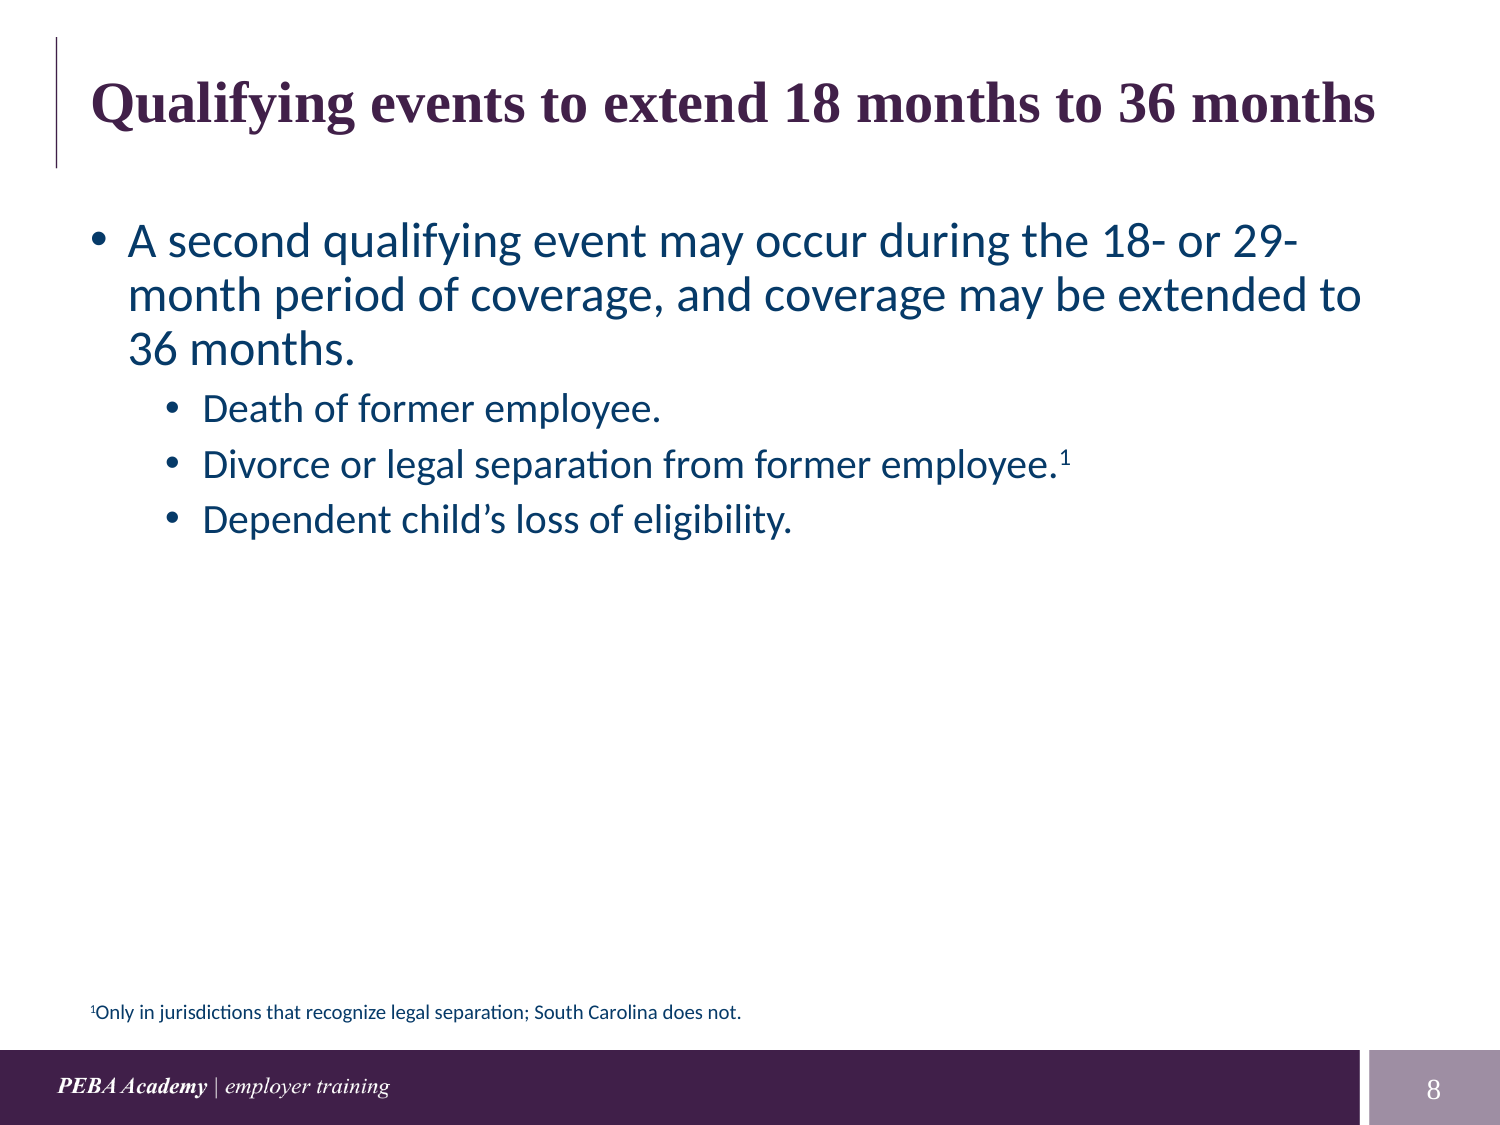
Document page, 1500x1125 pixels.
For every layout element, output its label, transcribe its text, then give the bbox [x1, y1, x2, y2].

title Qualifying events to extend 18 months to 36 months [75, 37, 1425, 170]
list A second qualifying event may occur during the 18- or 29-month period of coverage, and coverage may be extended to 36 months. Death of former employee. Divorce or legal separation from former employee.1 Dependent child’s loss of eligibility. [75, 207, 1425, 1032]
text_box 1Only in jurisdictions that recognize legal separation; South Carolina does not. [74, 991, 1343, 1032]
picture [0, 0, 1500, 1125]
slide_number 8 [1367, 1050, 1500, 1125]
